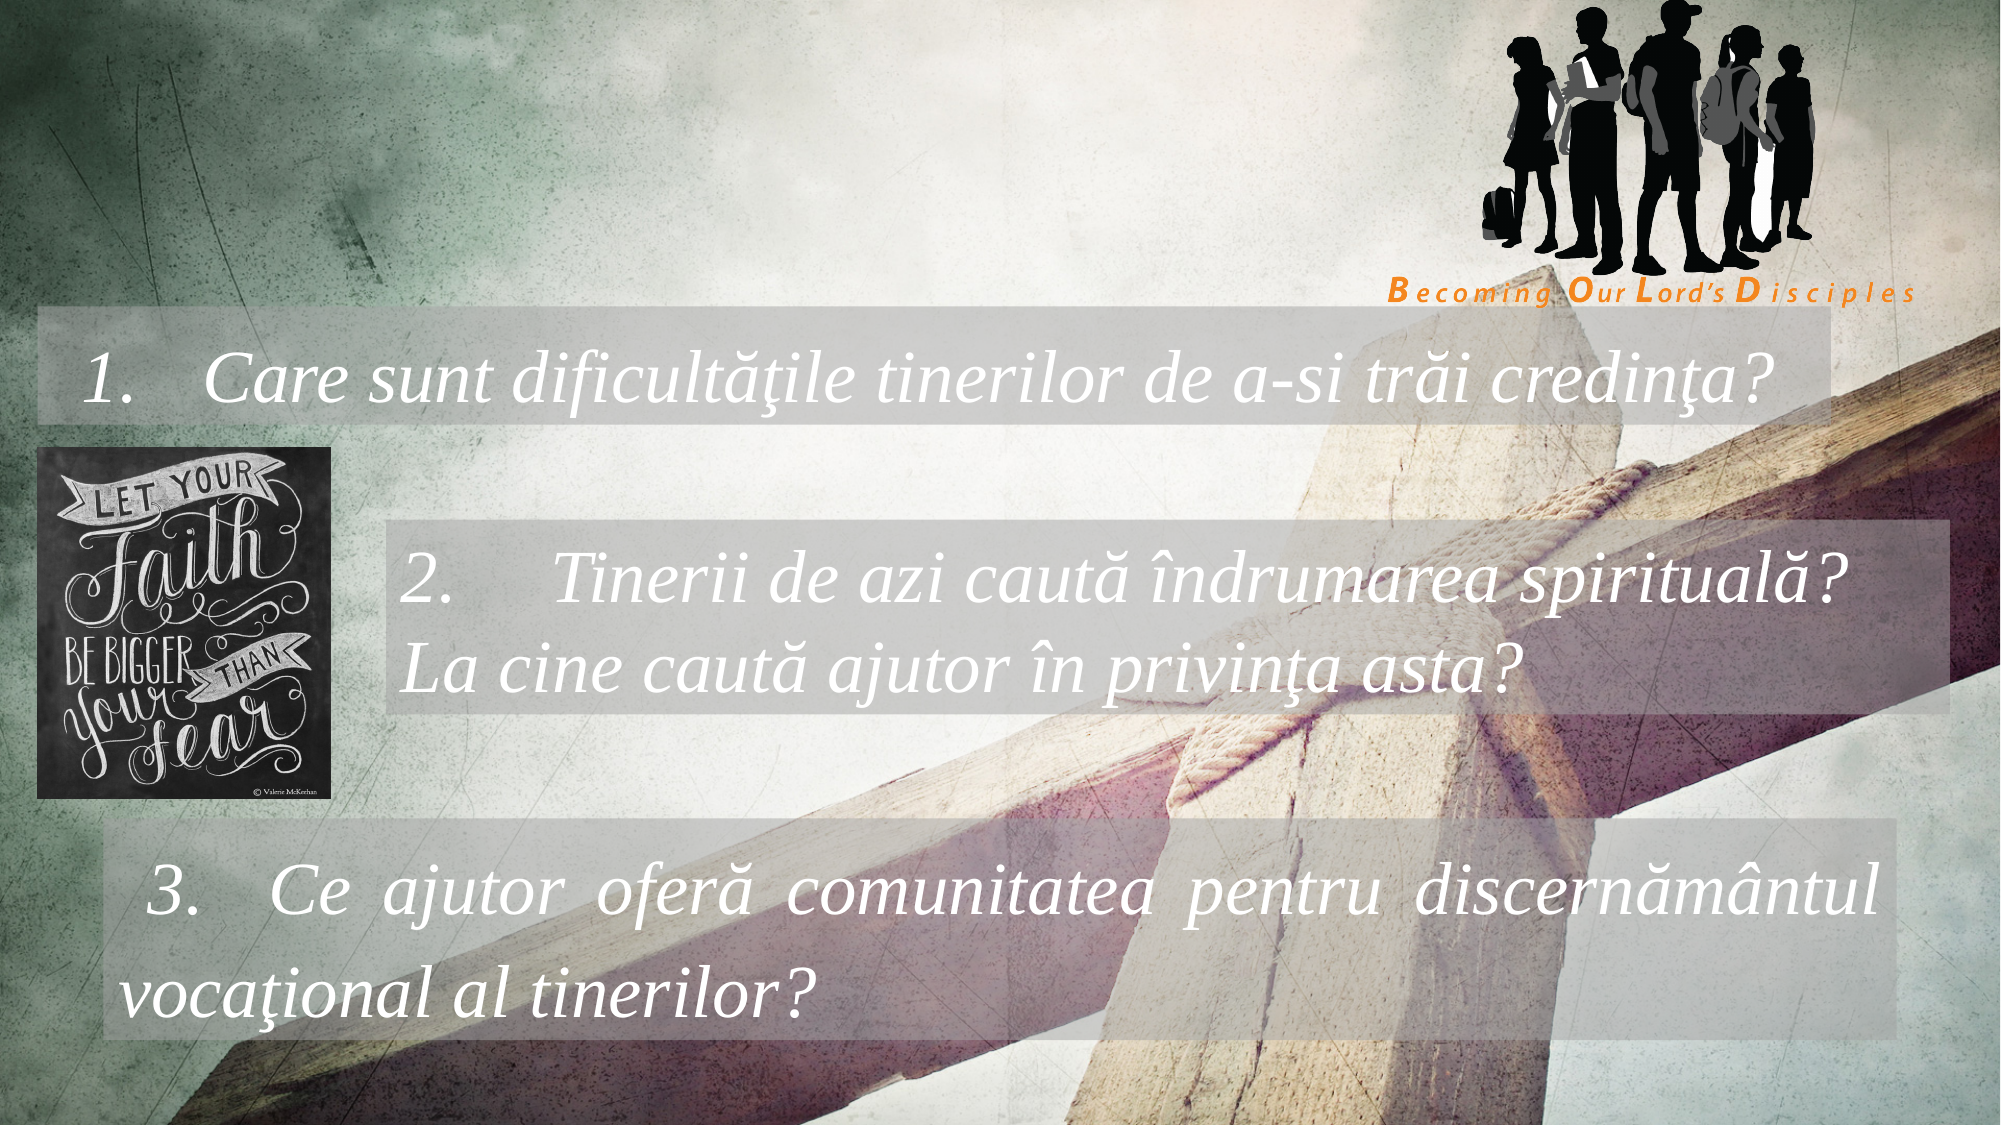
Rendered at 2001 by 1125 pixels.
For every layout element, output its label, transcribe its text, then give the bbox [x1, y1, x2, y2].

picture [0, 0, 2001, 1125]
text_box 3. Ce ajutor oferă comunitatea pentru discernământul vocaţional al tinerilor? [103, 818, 1897, 1041]
text_box 1. Care sunt dificultăţile tinerilor de a-si trăi credinţa? [37, 306, 1831, 425]
text_box 2. Tinerii de azi caută îndrumarea spirituală? La cine caută ajutor în privinţa asta? [386, 519, 1950, 715]
